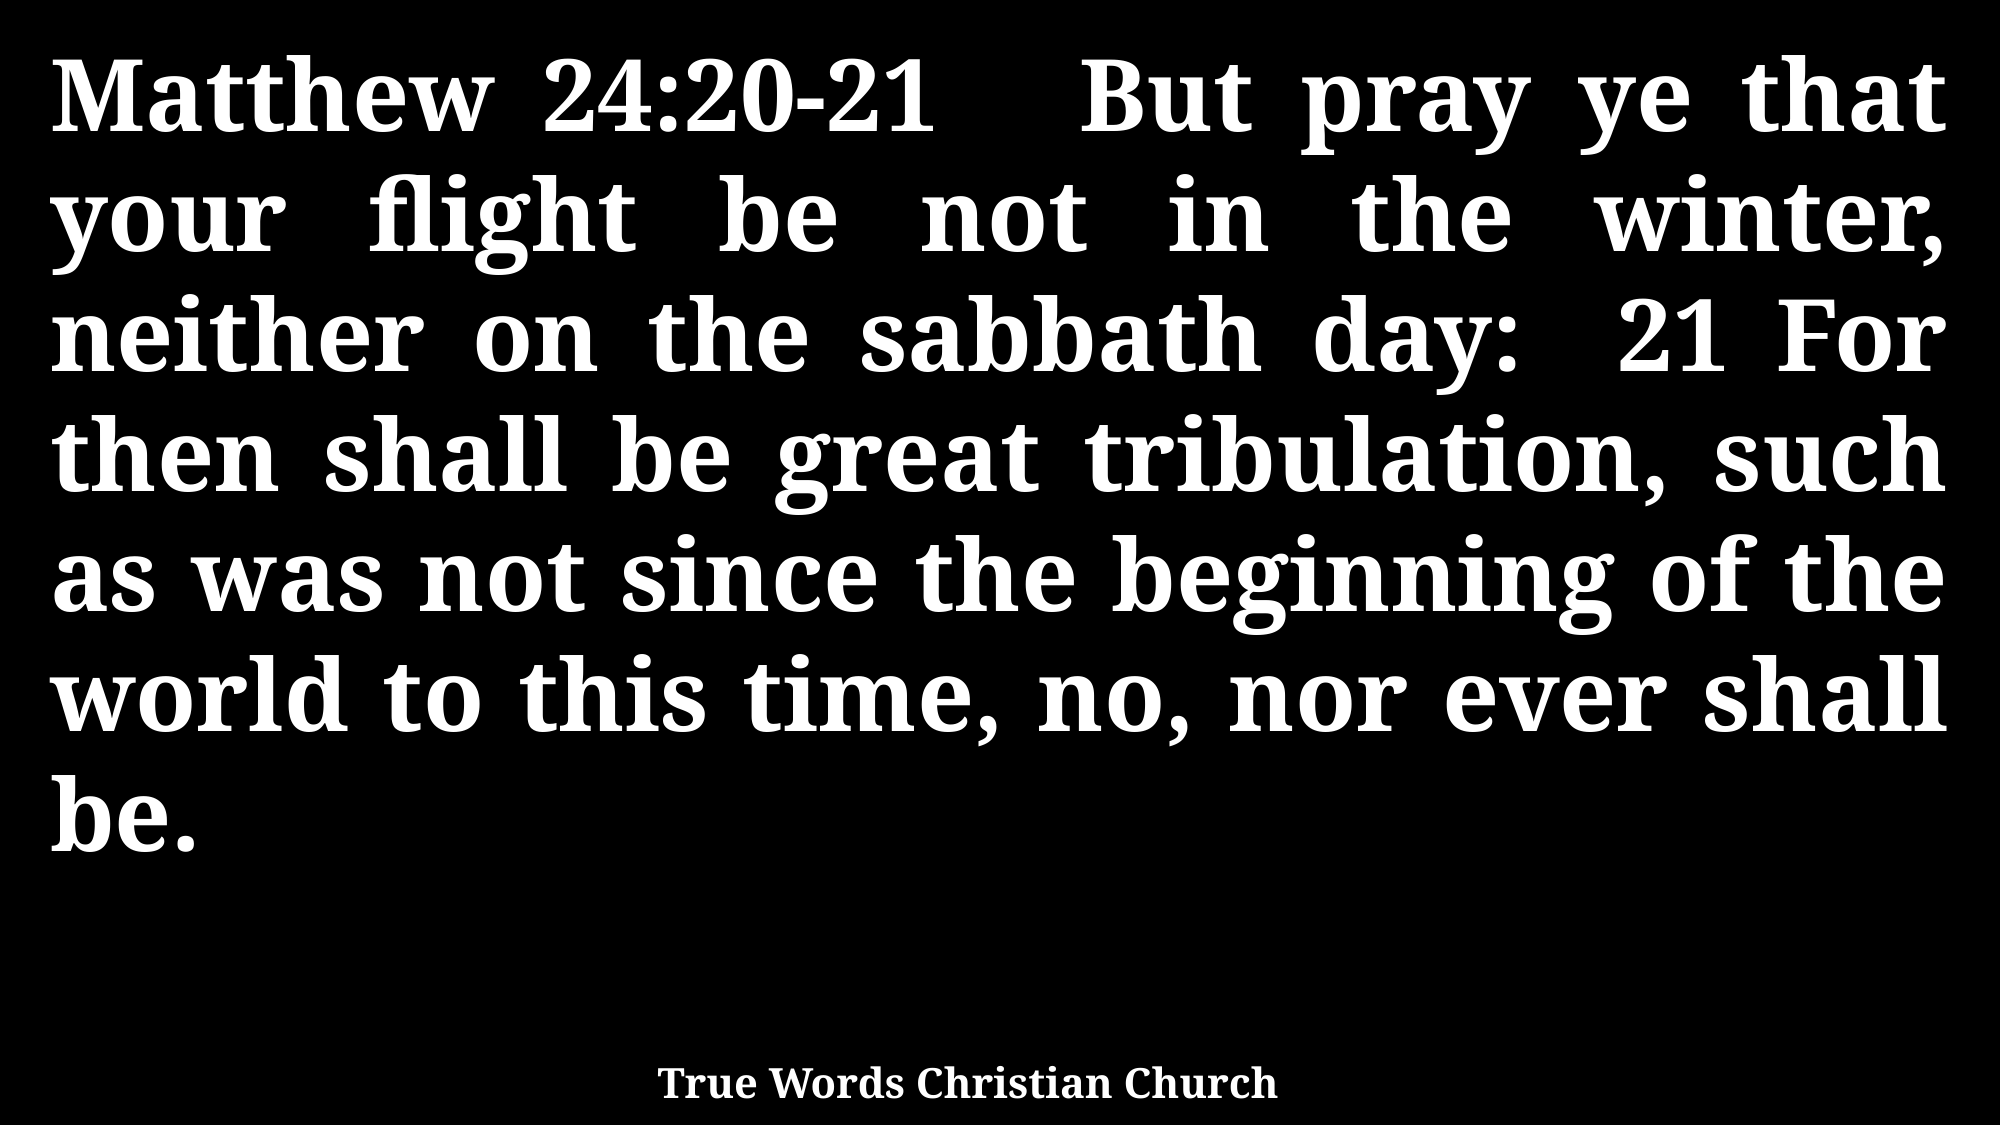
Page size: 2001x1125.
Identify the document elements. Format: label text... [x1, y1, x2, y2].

text_box Matthew 24:20-21 But pray ye that your flight be not in the winter, neither on the sabbath day: 21 For then shall be great tribulation, such as was not since the beginning of the world to this time, no, nor ever shall be. [35, 23, 1965, 879]
text_box True Words Christian Church [642, 1049, 1294, 1114]
